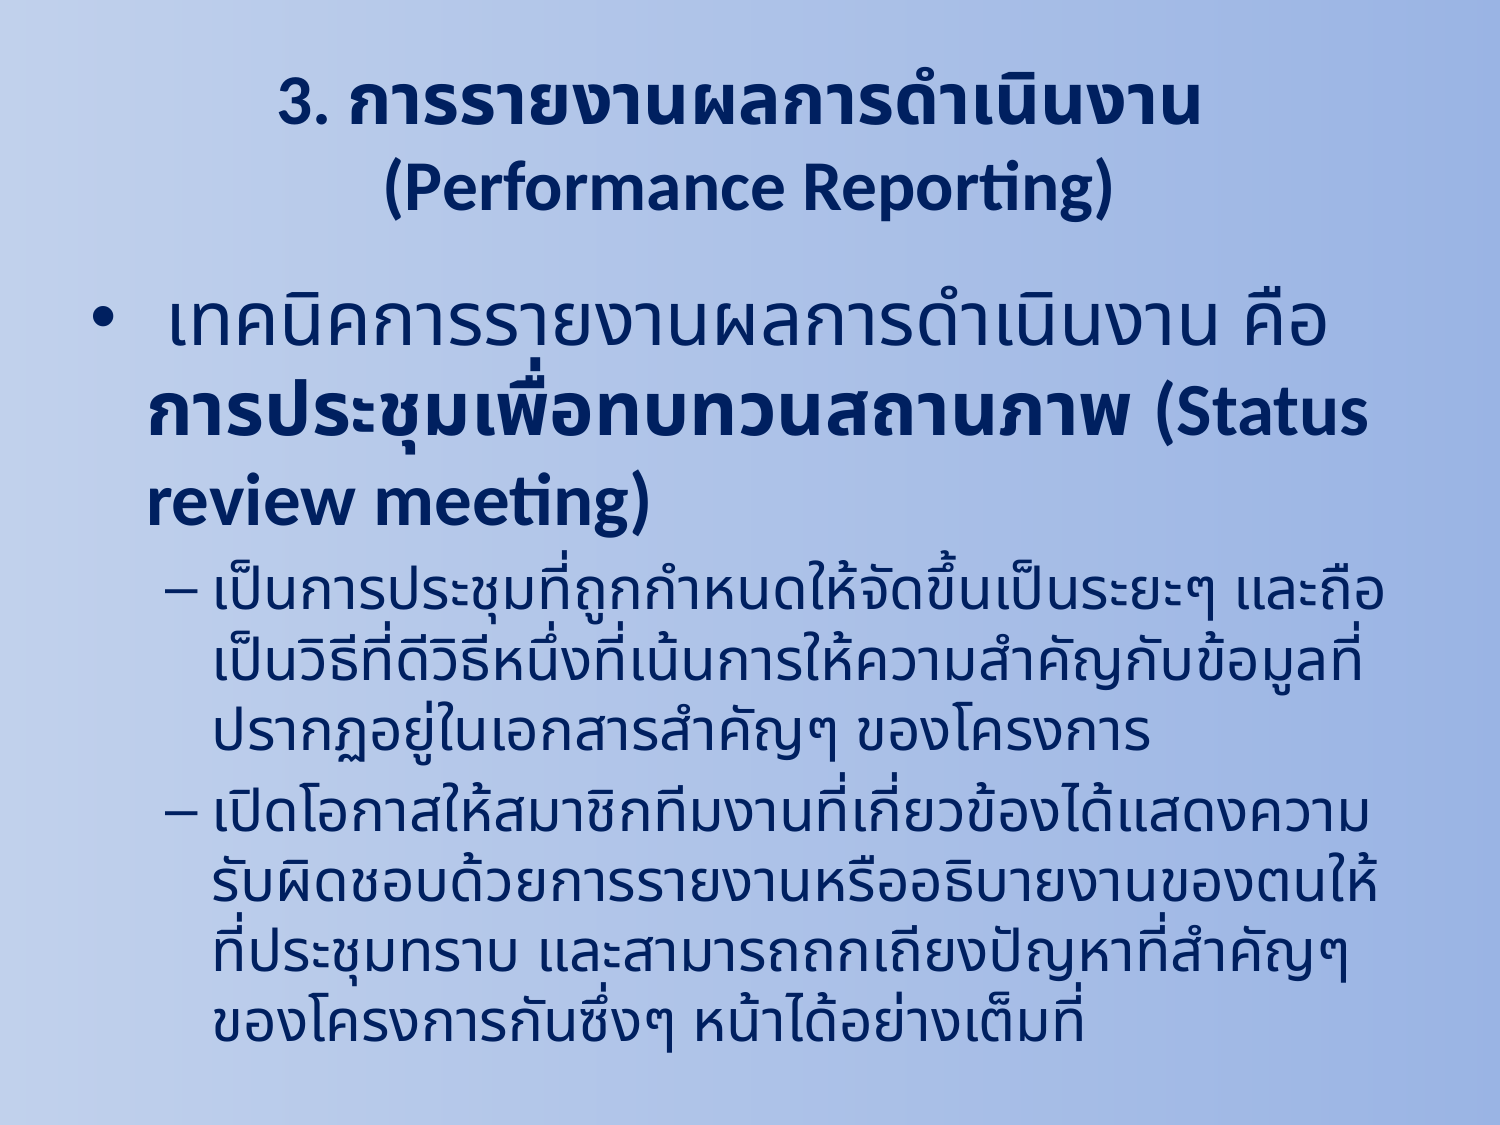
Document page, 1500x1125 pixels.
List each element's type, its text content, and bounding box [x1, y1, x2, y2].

title 3. การรายงานผลการดำเนินงาน (Performance Reporting) [75, 45, 1425, 233]
list เทคนิคการรายงานผลการดำเนินงาน คือ การประชุมเพื่อทบทวนสถานภาพ (Status review meeting) เป็นการประชุมที่ถูกกำหนดให้จัดขึ้นเป็นระยะๆ และถือเป็นวิธีที่ดีวิธีหนึ่งที่เน้นการให้ความสำคัญกับข้อมูลที่ปรากฏอยู่ในเอกสารสำคัญๆ ของโครงการ เปิดโอกาสให้สมาชิกทีมงานที่เกี่ยวข้องได้แสดงความรับผิดชอบด้วยการรายงานหรืออธิบายงานของตนให้ที่ประชุมทราบ และสามารถถกเถียงปัญหาที่สำคัญๆ ของโครงการกันซึ่งๆ หน้าได้อย่างเต็มที่ [75, 262, 1425, 1005]
